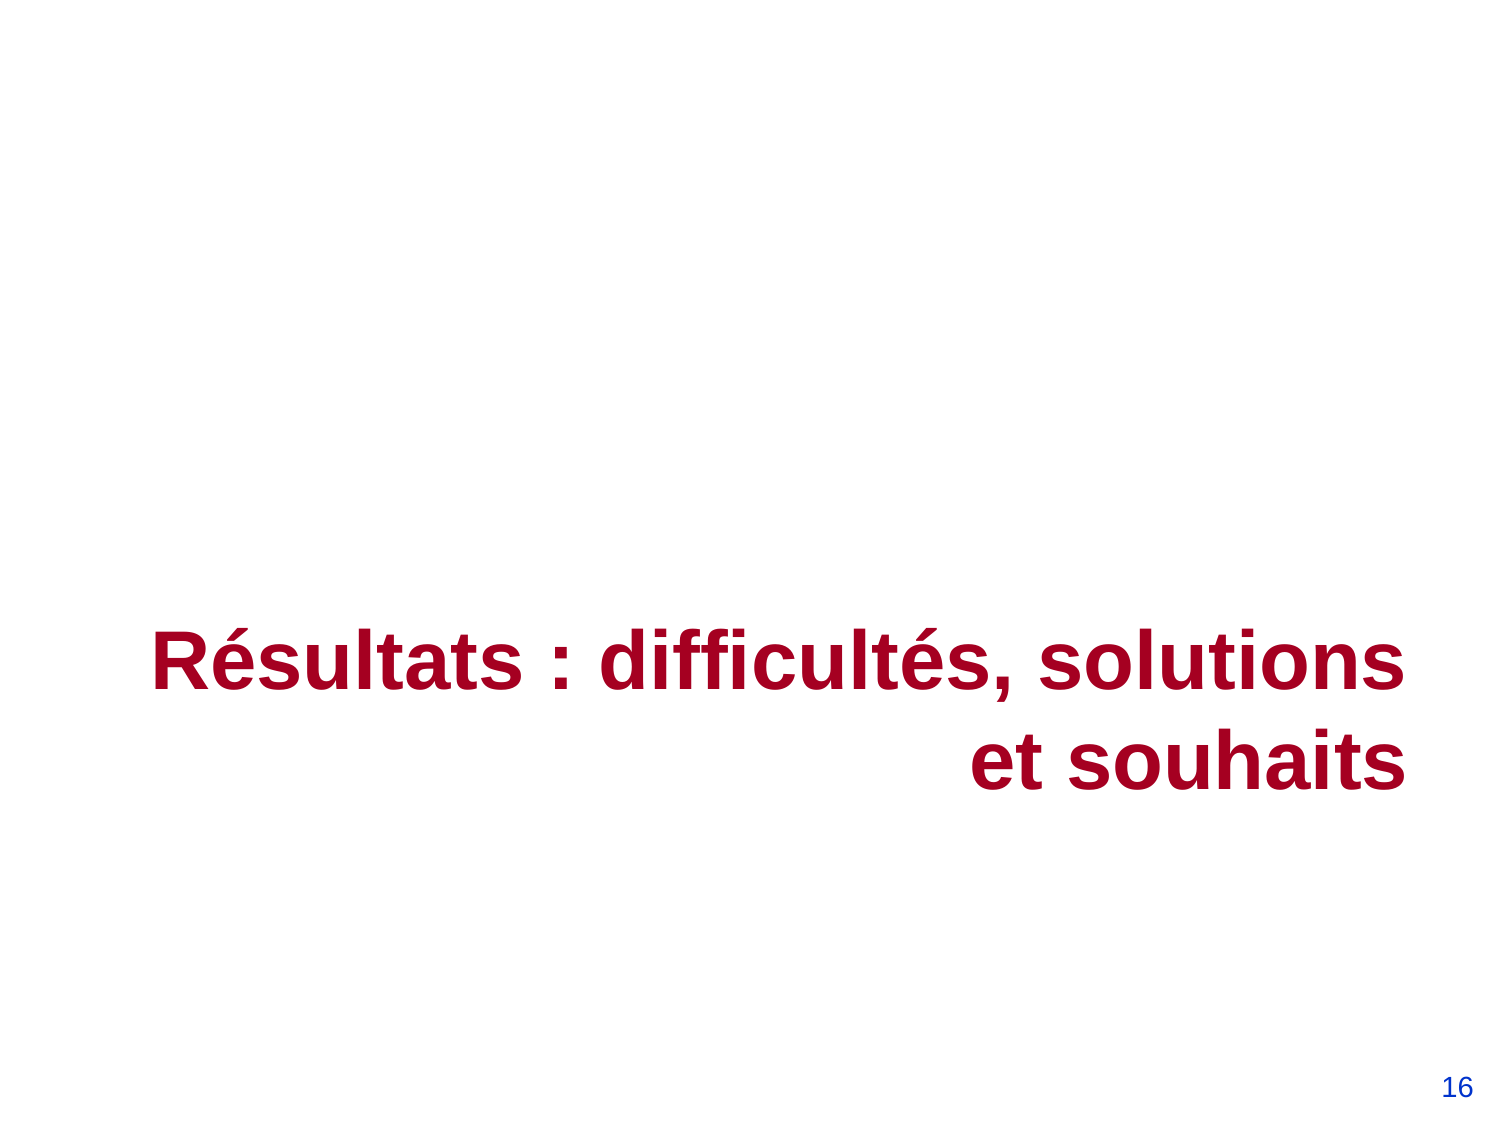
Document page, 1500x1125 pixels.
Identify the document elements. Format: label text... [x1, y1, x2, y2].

slide_number 16 [1415, 1061, 1500, 1106]
title Résultats : difficultés, solutions et souhaits [76, 598, 1424, 800]
